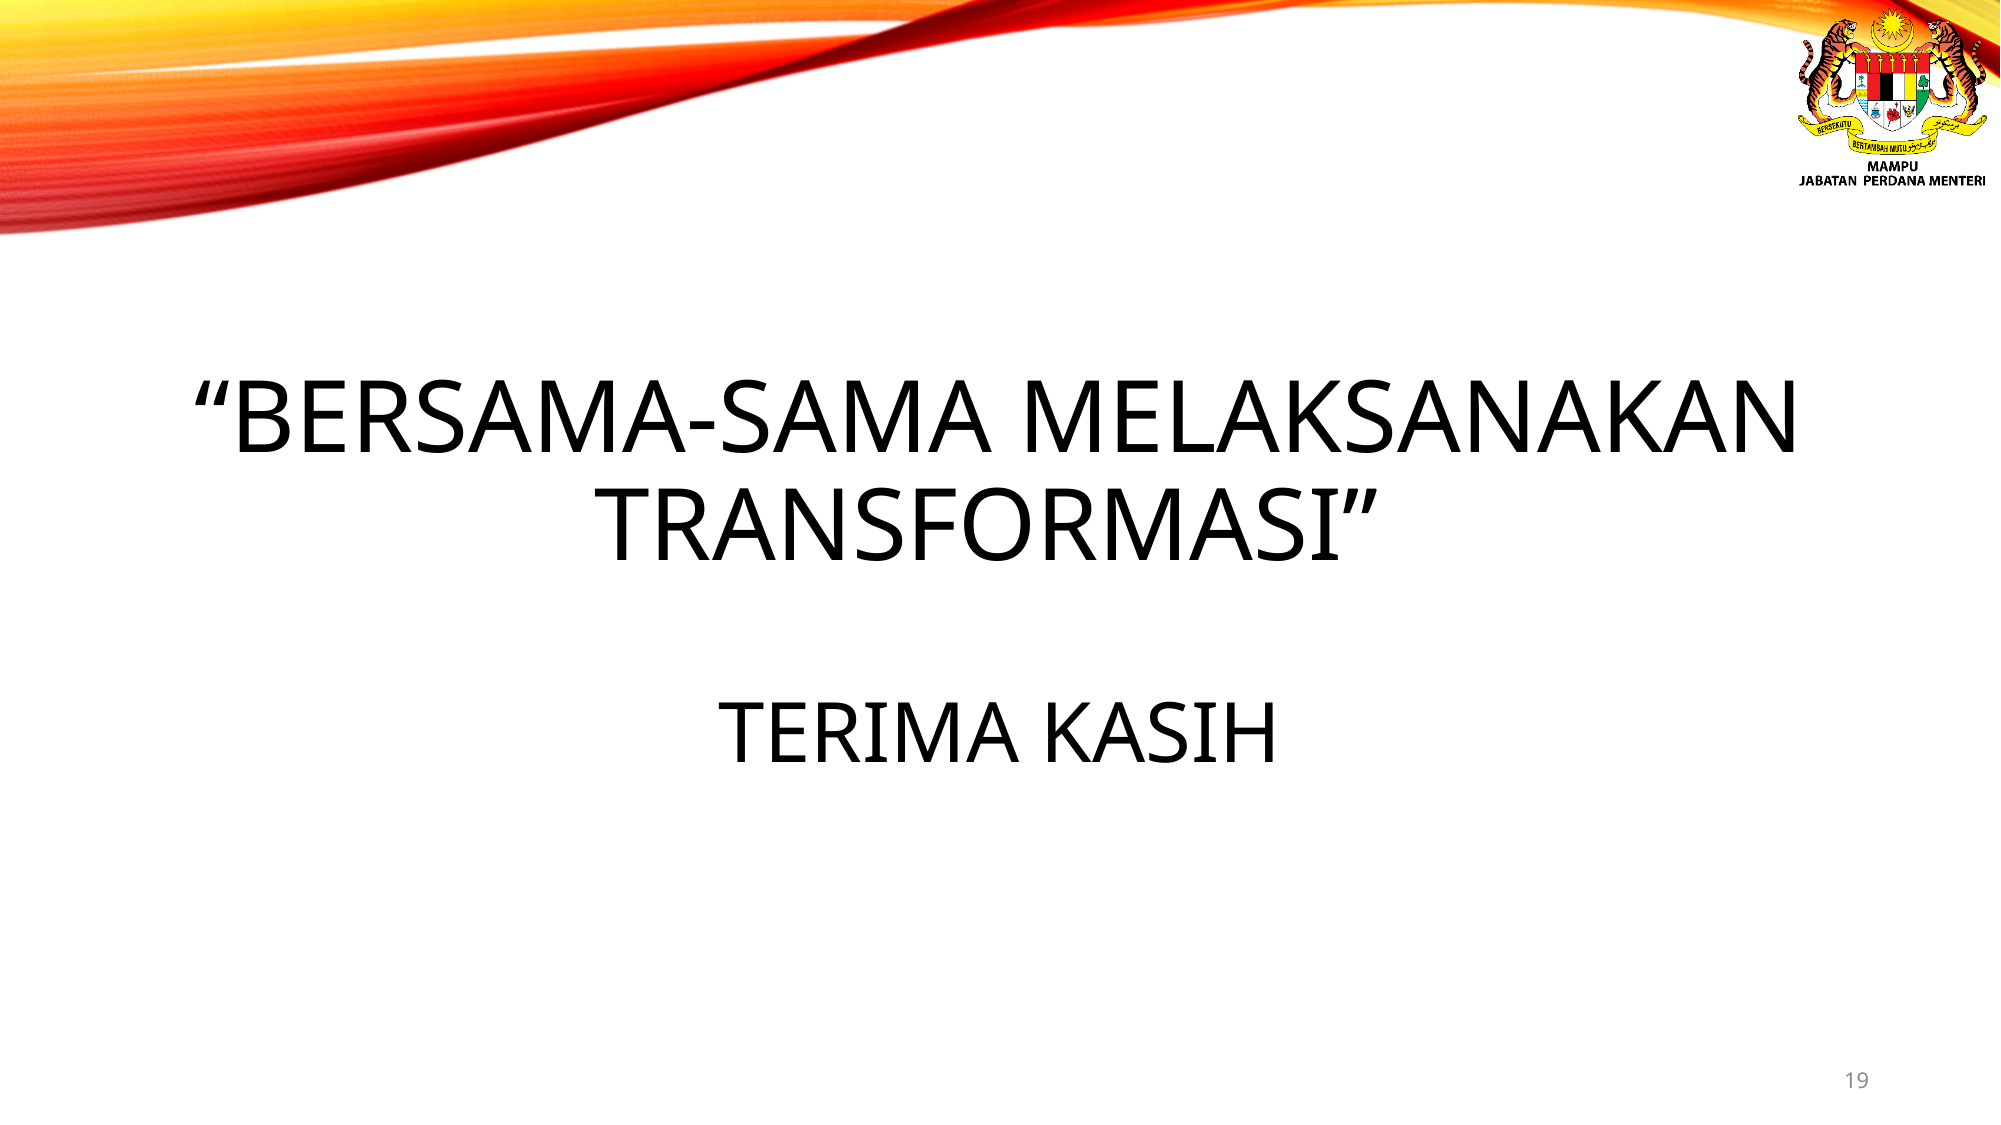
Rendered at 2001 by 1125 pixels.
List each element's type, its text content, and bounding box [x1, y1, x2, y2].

picture [0, 0, 2000, 237]
slide_number 19 [1434, 1051, 1885, 1112]
text_box “BERSAMA-SAMA MELAKSANAKAN TRANSFORMASI” TERIMA KASIH [103, 359, 1897, 1034]
